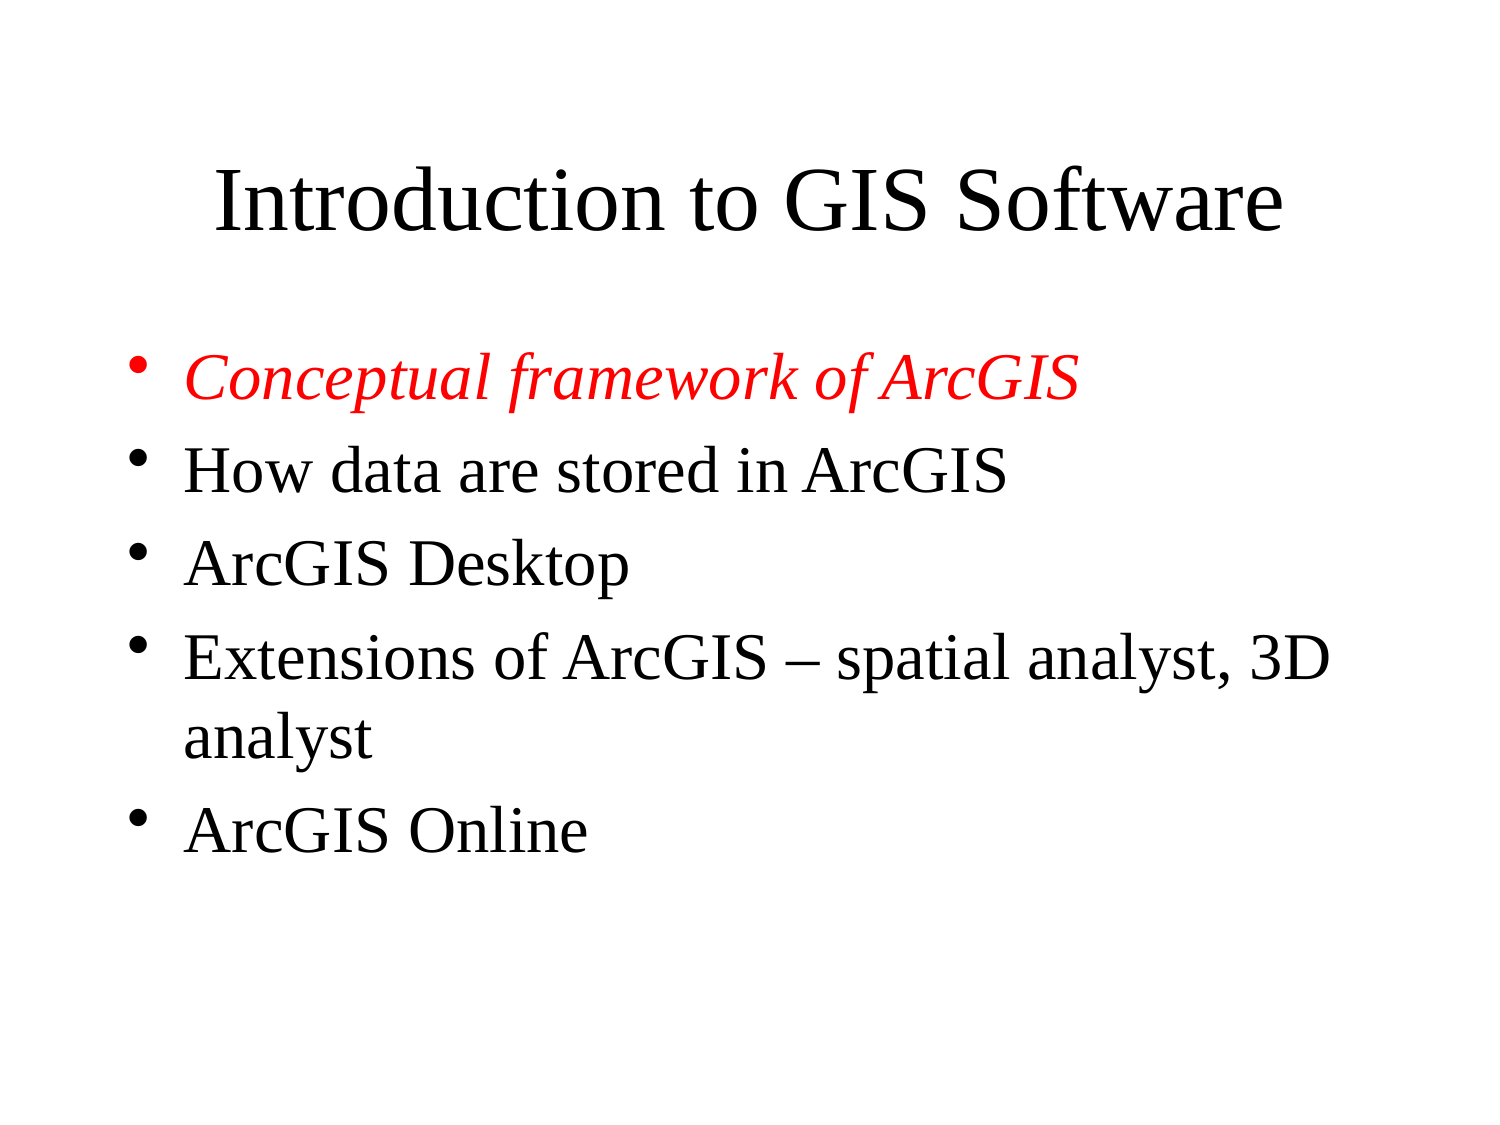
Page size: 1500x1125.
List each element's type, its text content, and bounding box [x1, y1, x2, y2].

list Conceptual framework of ArcGIS How data are stored in ArcGIS ArcGIS Desktop Extensions of ArcGIS – spatial analyst, 3D analyst ArcGIS Online [112, 324, 1388, 863]
title Introduction to GIS Software [112, 99, 1388, 288]
